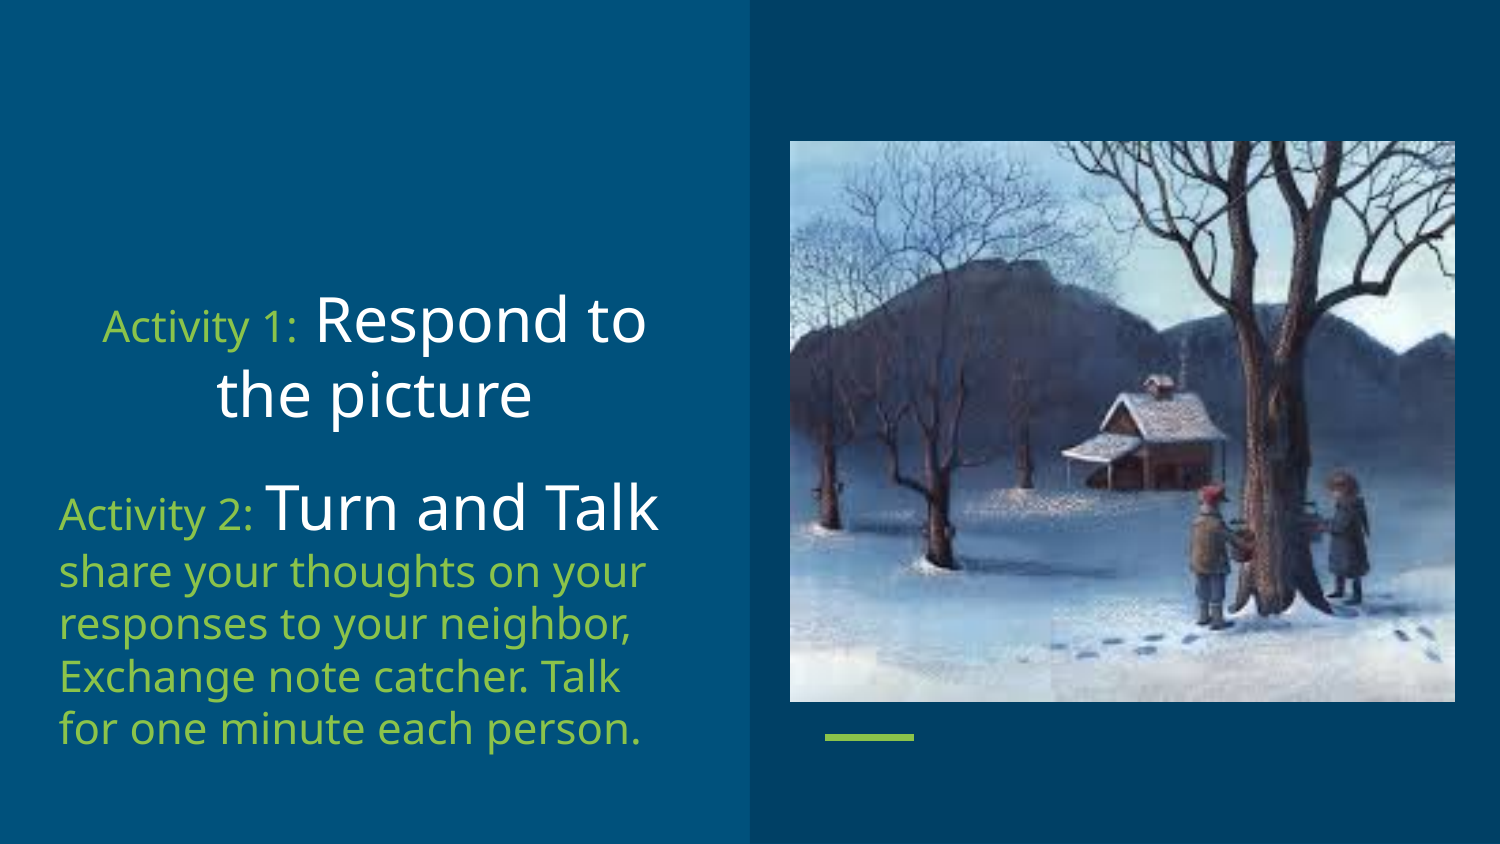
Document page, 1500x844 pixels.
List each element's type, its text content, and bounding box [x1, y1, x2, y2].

picture [790, 141, 1455, 703]
subtitle Activity 2: Turn and Talk share your thoughts on your responses to your neighbor, Exchange note catcher. Talk for one minute each person. [43, 453, 708, 777]
title Activity 1: Respond to the picture [43, 198, 708, 446]
